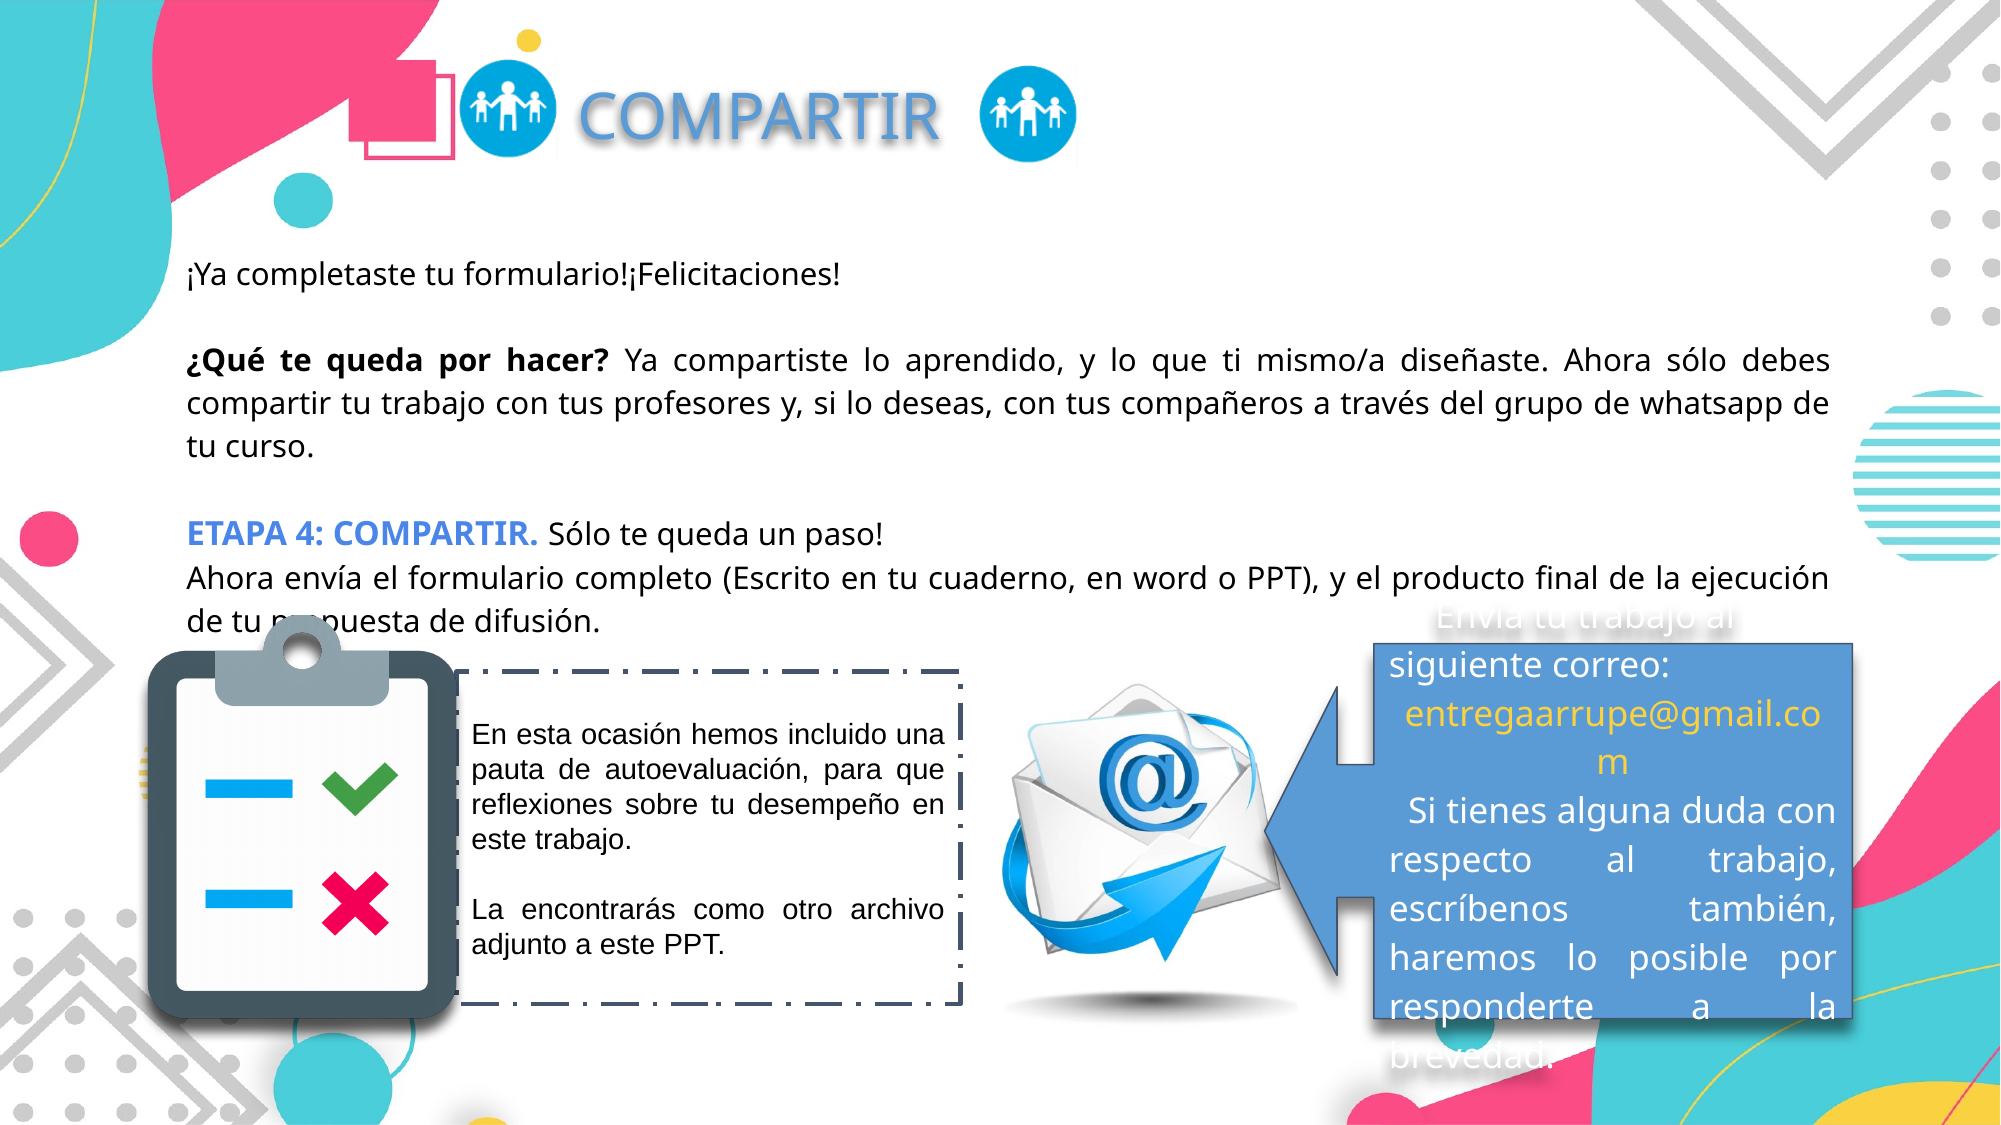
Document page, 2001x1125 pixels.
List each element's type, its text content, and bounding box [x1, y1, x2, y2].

title COMPARTIR [562, 64, 975, 163]
list ¡Ya completaste tu formulario!¡Felicitaciones! ¿Qué te queda por hacer? Ya compartiste lo aprendido, y lo que ti mismo/a diseñaste. Ahora sólo debes compartir tu trabajo con tus profesores y, si lo deseas, con tus compañeros a través del grupo de whatsapp de tu curso. ETAPA 4: COMPARTIR. Sólo te queda un paso! Ahora envía el formulario completo (Escrito en tu cuaderno, en word o PPT), y el producto final de la ejecución de tu propuesta de difusión. [147, 228, 1853, 942]
text_box En esta ocasión hemos incluido una pauta de autoevaluación, para que reflexiones sobre tu desempeño en este trabajo. La encontrarás como otro archivo adjunto a este PPT. [465, 671, 961, 1005]
picture [0, 0, 2001, 1125]
text_box Envía tu trabajo al siguiente correo: entregaarrupe@gmail.com Si tienes alguna duda con respecto al trabajo, escríbenos también, haremos lo posible por responderte a la brevedad. [1302, 643, 1853, 1019]
